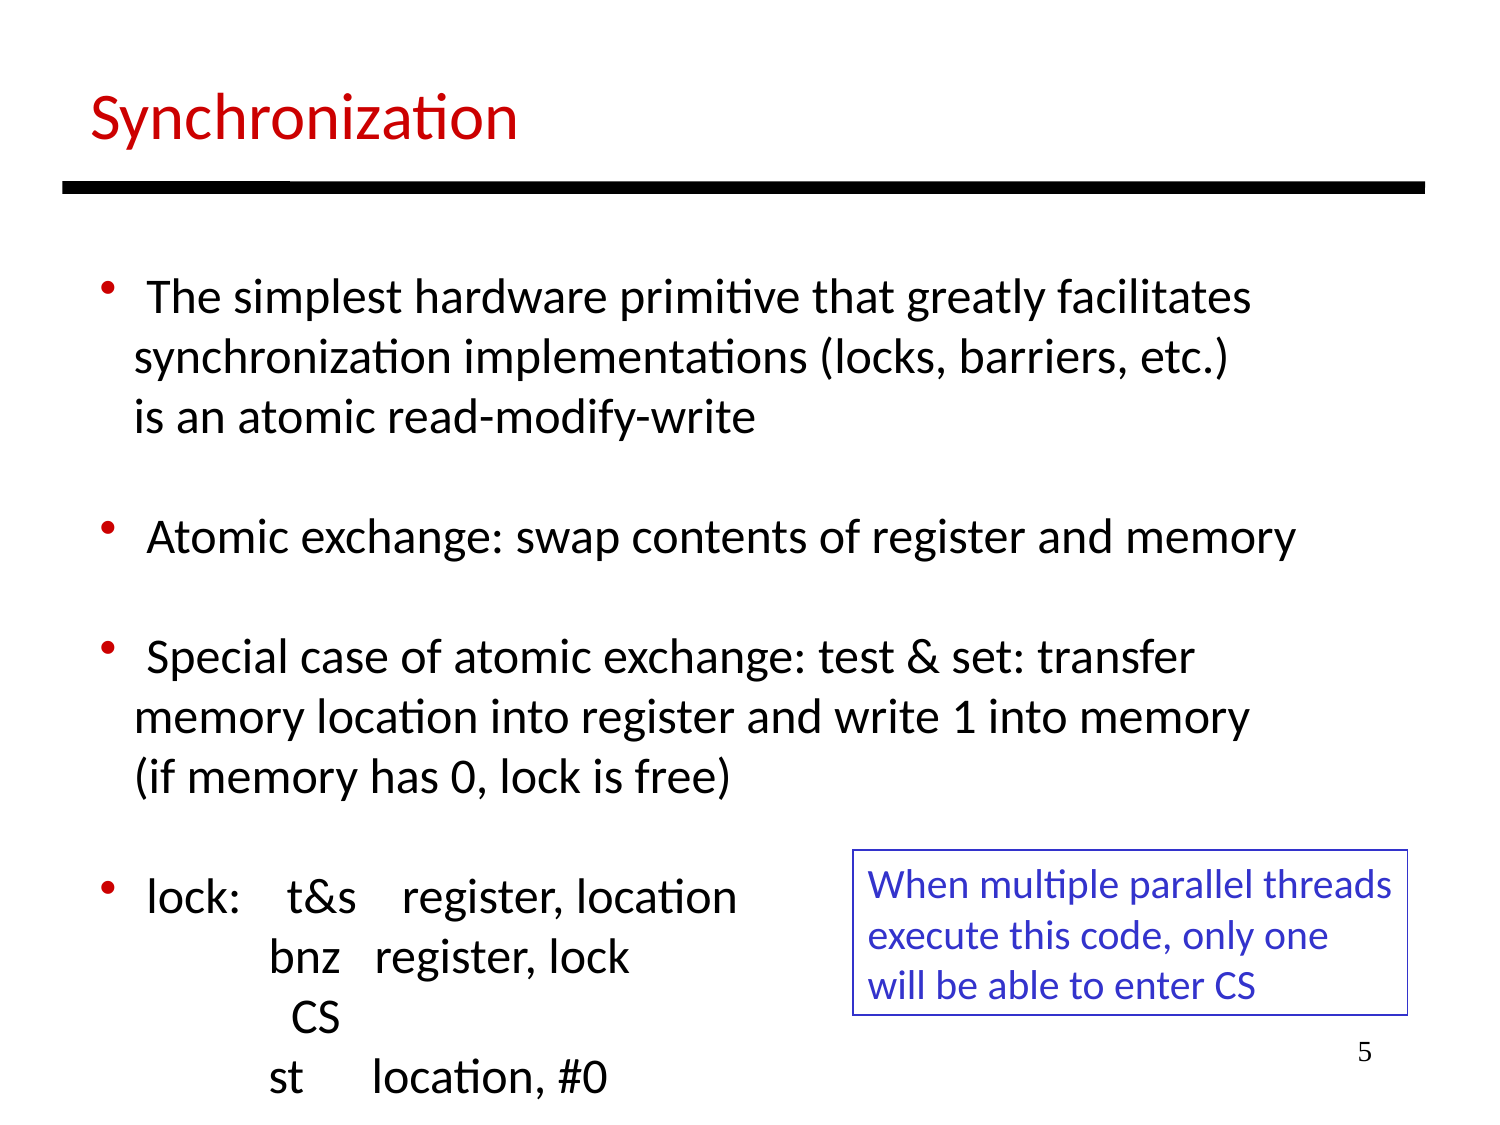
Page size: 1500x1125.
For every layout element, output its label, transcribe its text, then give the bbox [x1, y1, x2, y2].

text_box When multiple parallel threads execute this code, only one will be able to enter CS [852, 849, 1408, 1015]
text_box The simplest hardware primitive that greatly facilitates synchronization implementations (locks, barriers, etc.) is an atomic read-modify-write Atomic exchange: swap contents of register and memory Special case of atomic exchange: test & set: transfer memory location into register and write 1 into memory (if memory has 0, lock is free) lock: t&s register, location bnz register, lock CS st location, #0 [84, 256, 1312, 1112]
text_box Synchronization [75, 65, 535, 160]
slide_number 5 [1312, 1025, 1388, 1100]
